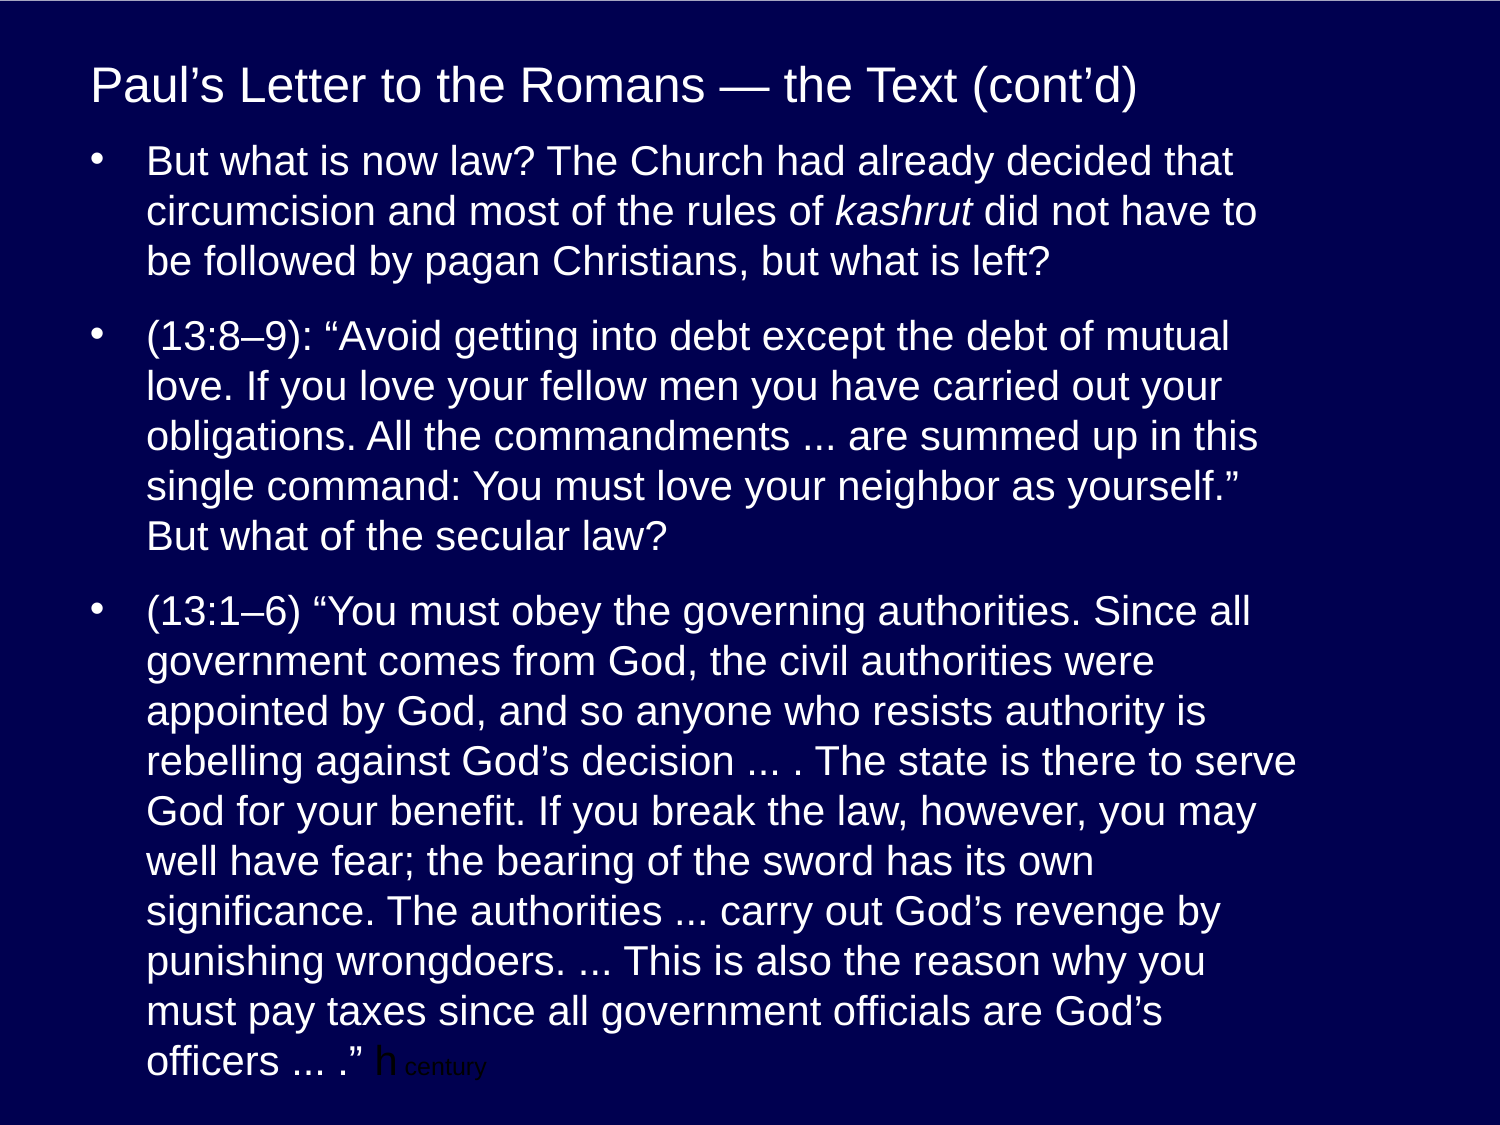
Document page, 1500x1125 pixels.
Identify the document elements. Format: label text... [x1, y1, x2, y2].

title Paul’s Letter to the Romans — the Text (cont’d) [75, 45, 1425, 127]
text_box But what is now law? The Church had already decided that circumcision and most of the rules of kashrut did not have to be followed by pagan Christians, but what is left? (13:8–9): “Avoid getting into debt except the debt of mutual love. If you love your fellow men you have carried out your obligations. All the commandments ... are summed up in this single command: You must love your neighbor as yourself.” But what of the secular law? (13:1–6) “You must obey the governing authorities. Since all government comes from God, the civil authorities were appointed by God, and so anyone who resists authority is rebelling against God’s decision ... . The state is there to serve God for your benefit. If you break the law, however, you may well have fear; the bearing of the sword has its own significance. The authorities ... carry out God’s revenge by punishing wrongdoers. ... This is also the reason why you must pay taxes since all government officials are God’s officers ... .” h century [75, 126, 1316, 1092]
